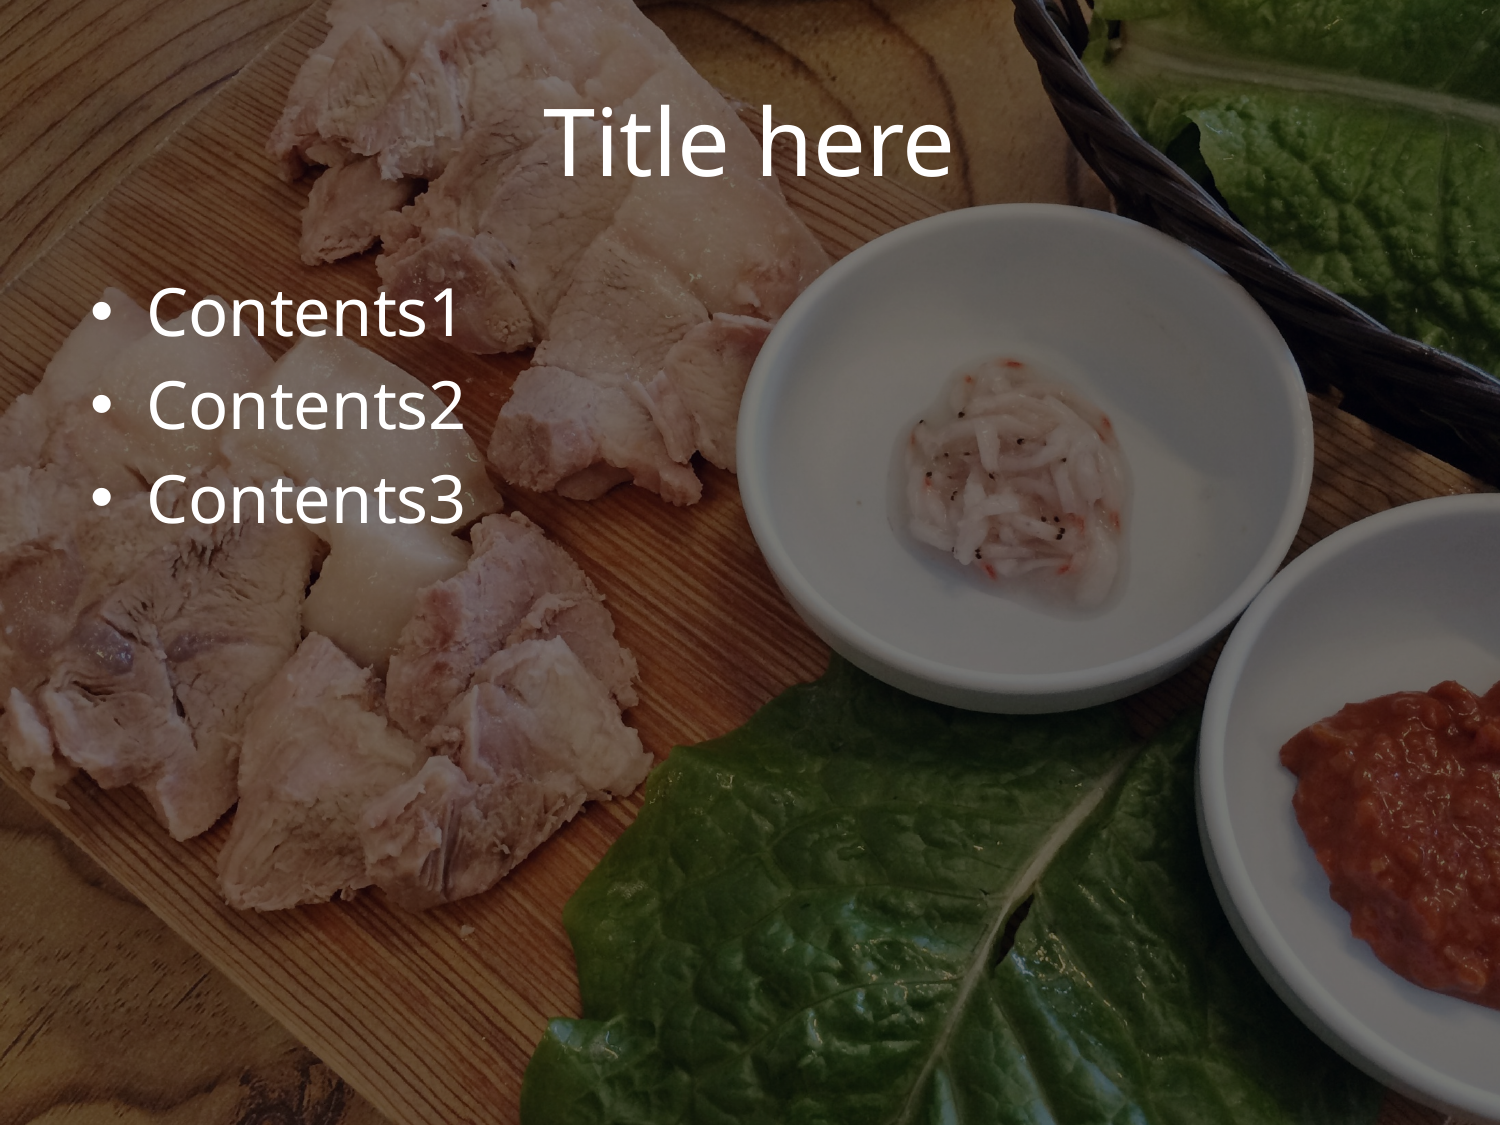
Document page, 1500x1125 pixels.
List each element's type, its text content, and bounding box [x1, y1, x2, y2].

list Contents1 Contents2 Contents3 [75, 262, 1425, 1005]
title Title here [75, 45, 1425, 233]
text_box [0, 0, 1500, 1125]
